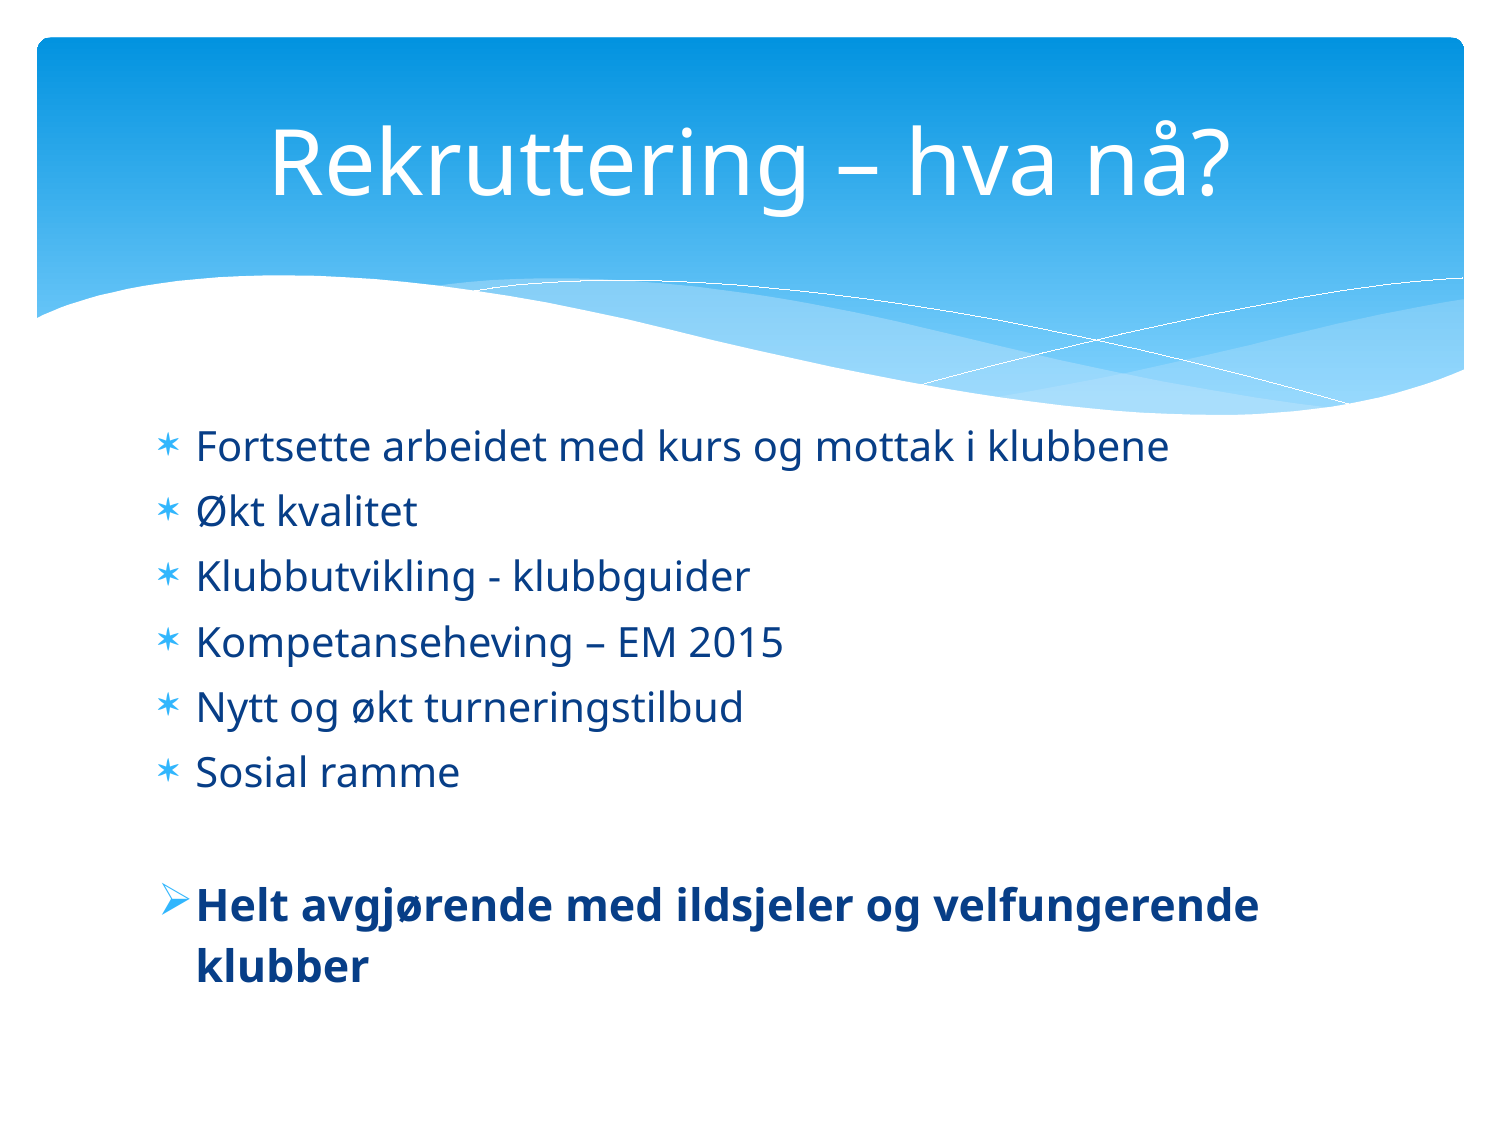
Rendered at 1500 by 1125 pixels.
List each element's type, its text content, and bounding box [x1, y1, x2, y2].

list Fortsette arbeidet med kurs og mottak i klubbene Økt kvalitet Klubbutvikling - klubbguider Kompetanseheving – EM 2015 Nytt og økt turneringstilbud Sosial ramme Helt avgjørende med ildsjeler og velfungerende klubber [143, 408, 1359, 1005]
title Rekruttering – hva nå? [75, 55, 1425, 261]
